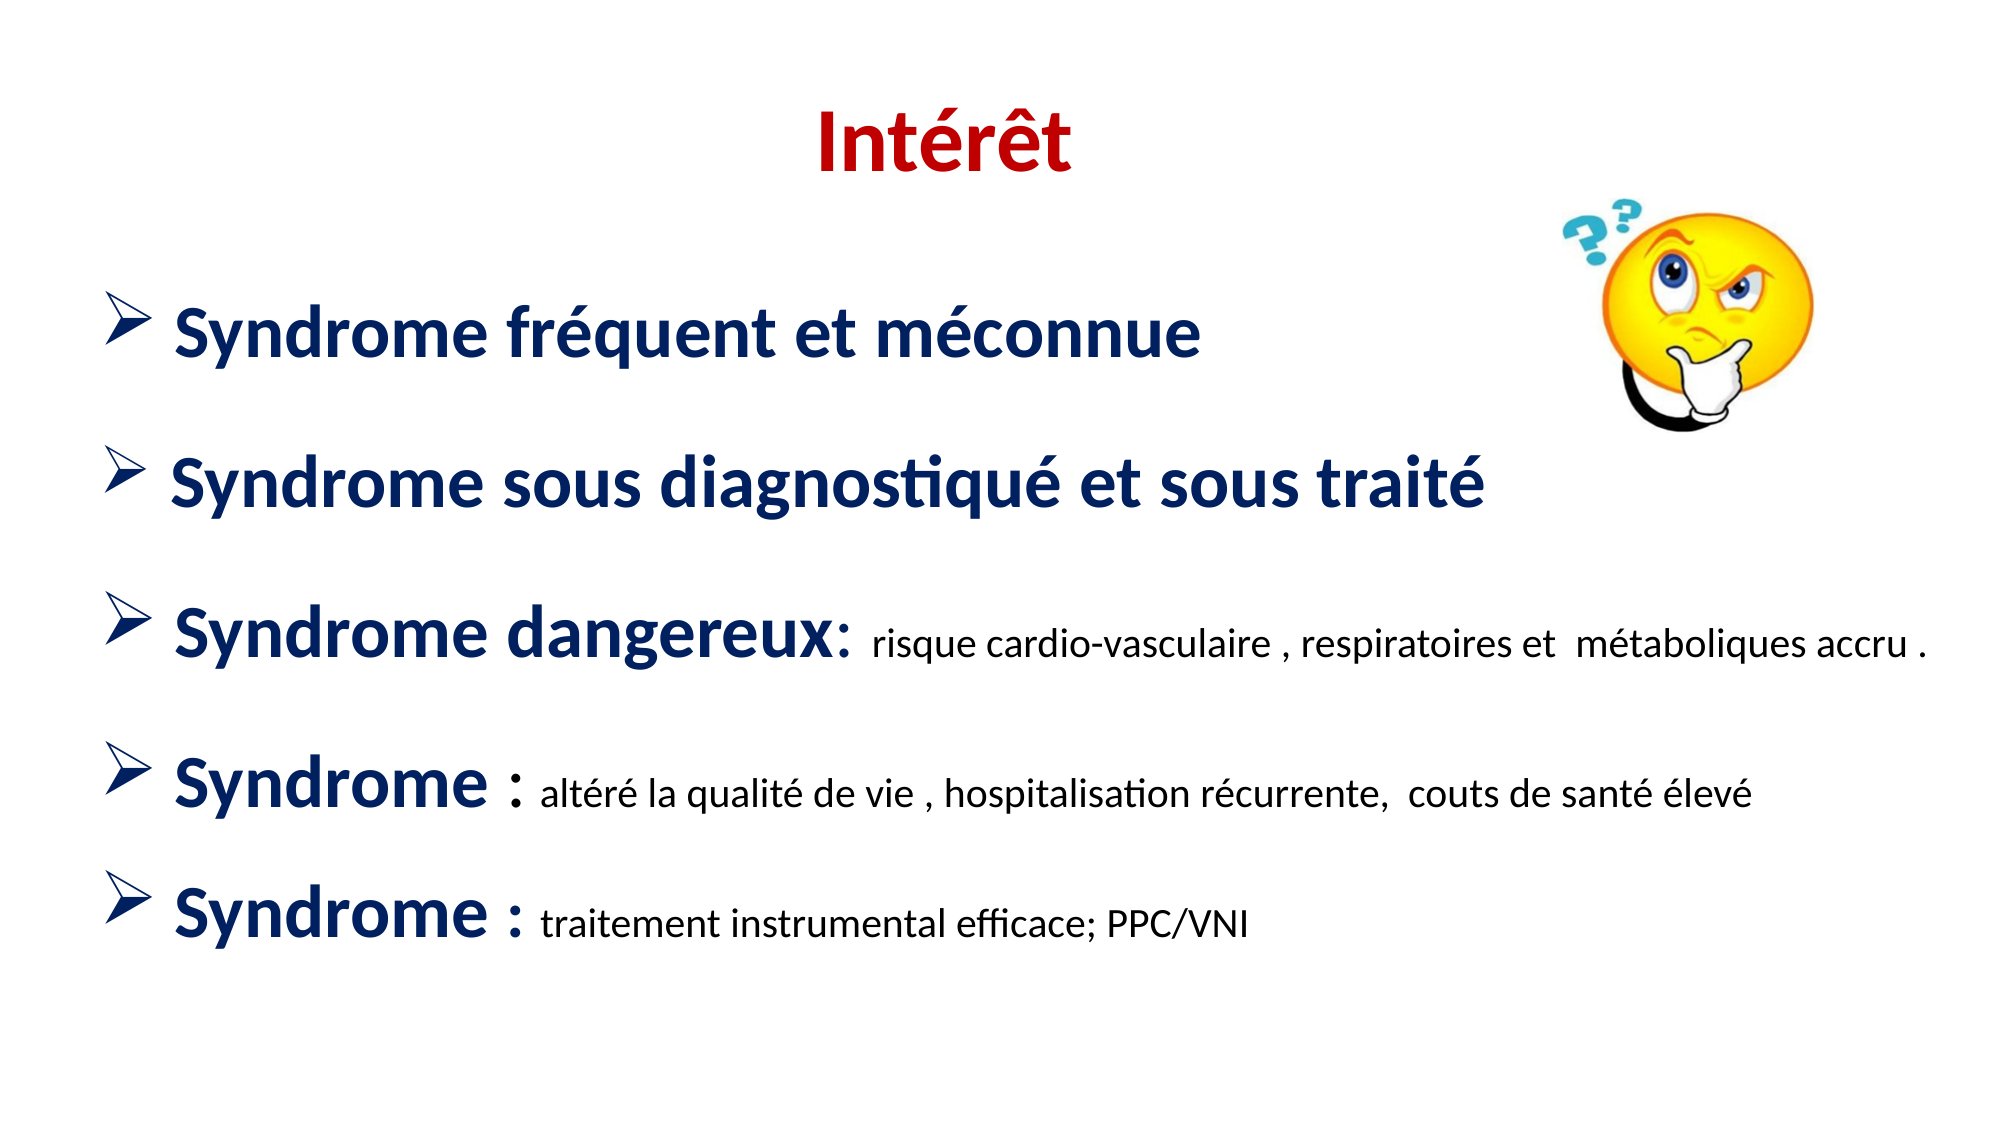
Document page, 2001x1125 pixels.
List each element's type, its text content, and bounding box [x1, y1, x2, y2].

text_box Intérêt [144, 72, 1745, 197]
text_box Syndrome fréquent et méconnue Syndrome sous diagnostiqué et sous traité Syndrome dangereux: risque cardio-vasculaire , respiratoires et métaboliques accru . Syndrome : altéré la qualité de vie , hospitalisation récurrente, couts de santé élevé Syndrome : traitement instrumental efficace; PPC/VNI [84, 274, 1948, 1000]
picture [1562, 198, 1815, 433]
